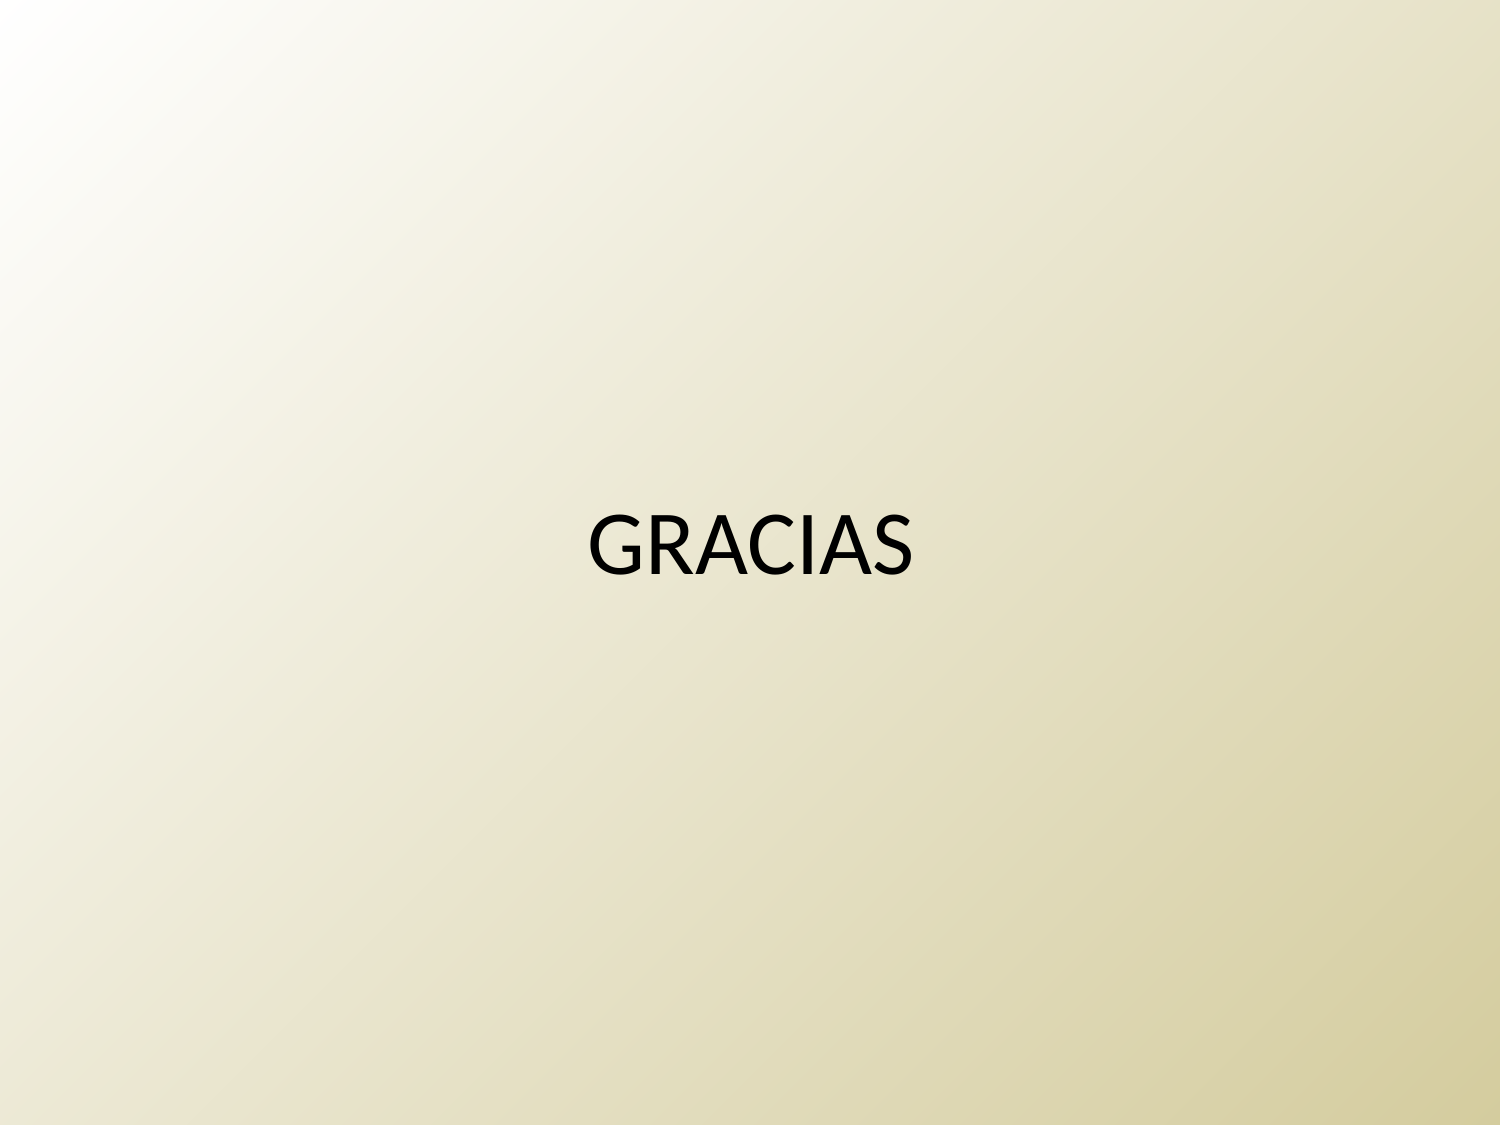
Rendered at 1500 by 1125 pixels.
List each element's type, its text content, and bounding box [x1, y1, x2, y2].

title GRACIAS [76, 444, 1427, 632]
